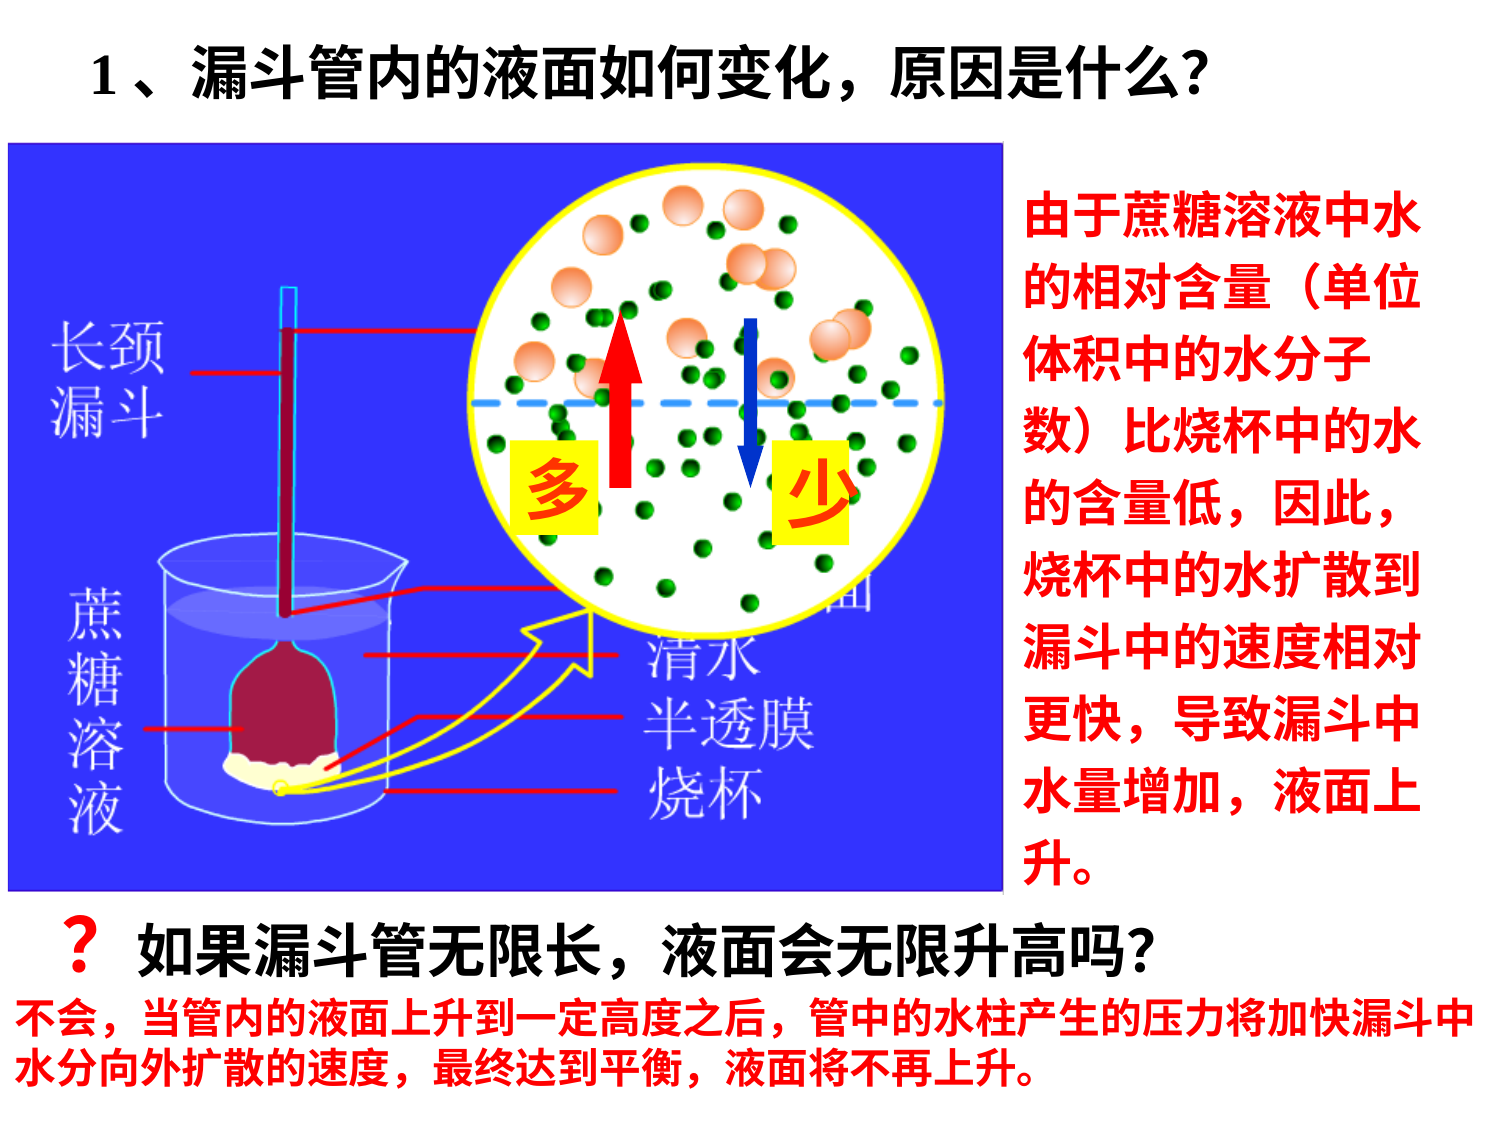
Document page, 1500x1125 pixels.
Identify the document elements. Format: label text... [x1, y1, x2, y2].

text_box 不会，当管内的液面上升到一定高度之后，管中的水柱产生的压力将加快漏斗中水分向外扩散的速度，最终达到平衡，液面将不再上升。 [0, 984, 1500, 1100]
text_box 由于蔗糖溶液中水的相对含量（单位体积中的水分子数）比烧杯中的水的含量低，因此，烧杯中的水扩散到漏斗中的速度相对更快，导致漏斗中水量增加，液面上升。 [1009, 163, 1476, 899]
text_box ？如果漏斗管无限长，液面会无限升高吗？ [46, 890, 1421, 984]
picture [7, 140, 1005, 895]
text_box 1、漏斗管内的液面如何变化，原因是什么？ [74, 28, 1448, 114]
